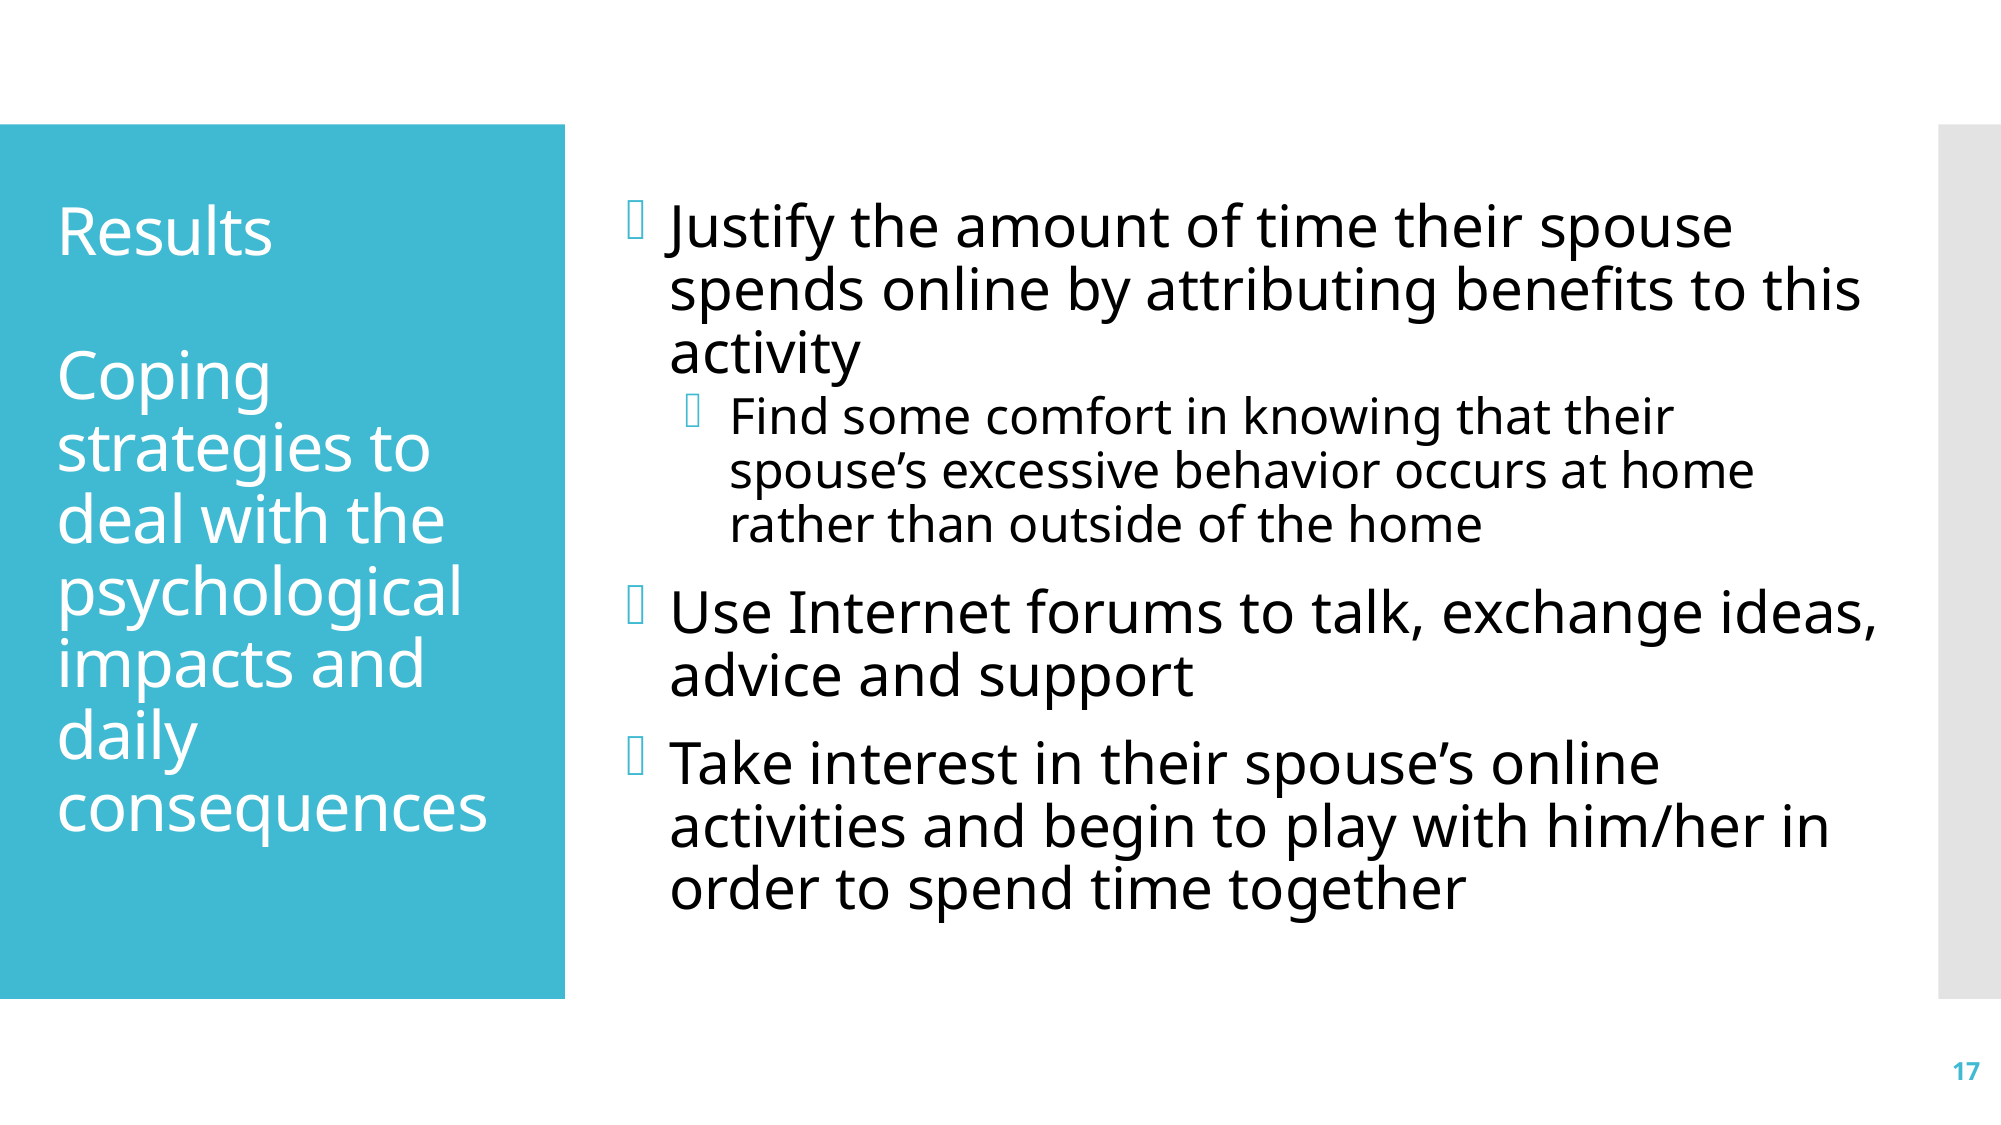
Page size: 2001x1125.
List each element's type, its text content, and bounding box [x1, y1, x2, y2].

slide_number 17 [1744, 1042, 1996, 1103]
title Results Coping strategies to deal with the psychological impacts and daily consequences [41, 184, 542, 940]
list Justify the amount of time their spouse spends online by attributing benefits to this activity Find some comfort in knowing that their spouse’s excessive behavior occurs at home rather than outside of the home Use Internet forums to talk, exchange ideas, advice and support Take interest in their spouse’s online activities and begin to play with him/her in order to spend time together [610, 123, 1897, 997]
